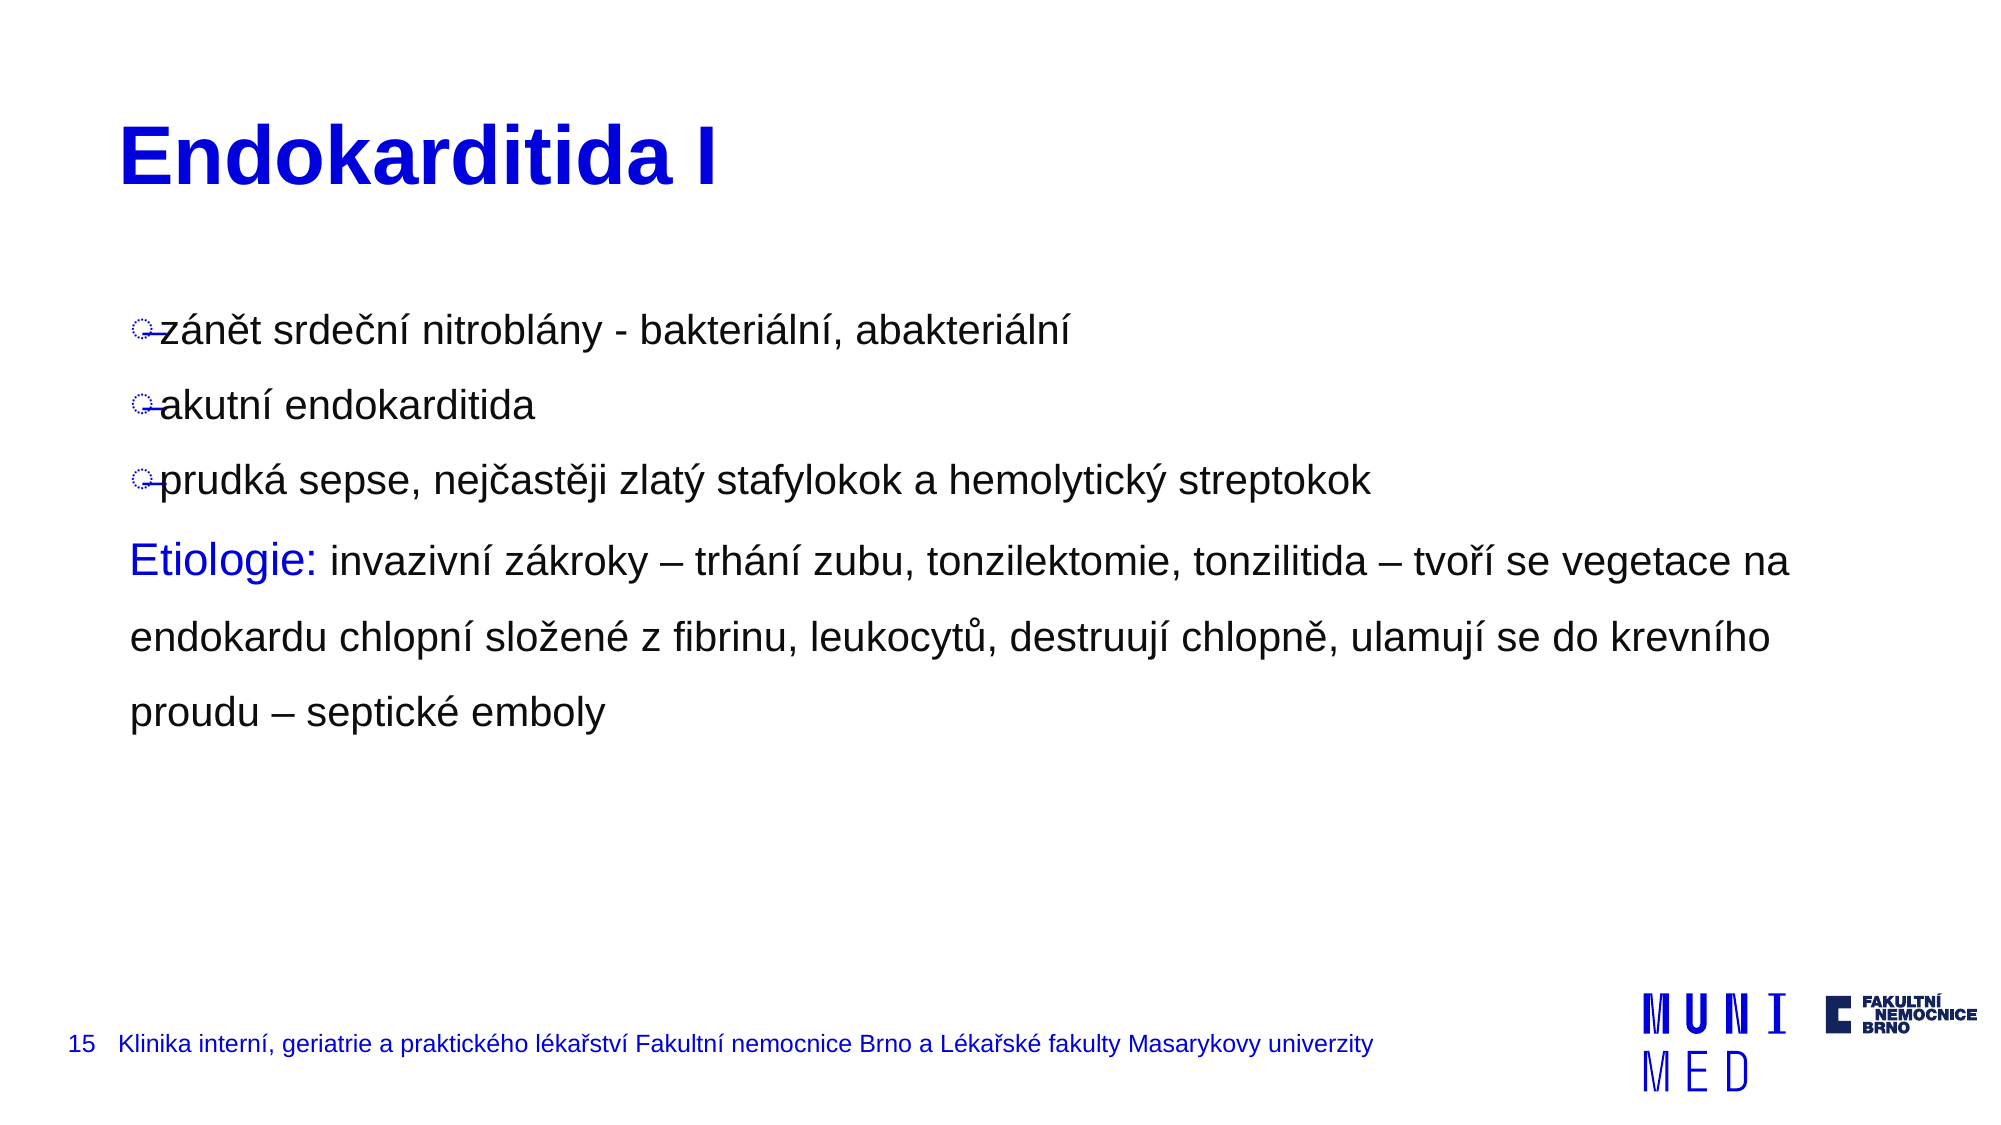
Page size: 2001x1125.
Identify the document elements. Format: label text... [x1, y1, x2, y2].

slide_number 15 [67, 1021, 110, 1063]
footer Klinika interní, geriatrie a praktického lékařství Fakultní nemocnice Brno a Lékařské fakulty Masarykovy univerzity [118, 1021, 1418, 1063]
title Endokarditida I [118, 118, 1883, 193]
list zánět srdeční nitroblány - bakteriální, abakteriální akutní endokarditida prudká sepse, nejčastěji zlatý stafylokok a hemolytický streptokok Etiologie: invazivní zákroky – trhání zubu, tonzilektomie, tonzilitida – tvoří se vegetace na endokardu chlopní složené z fibrinu, leukocytů, destruují chlopně, ulamují se do krevního proudu – septické emboly [118, 277, 1883, 957]
